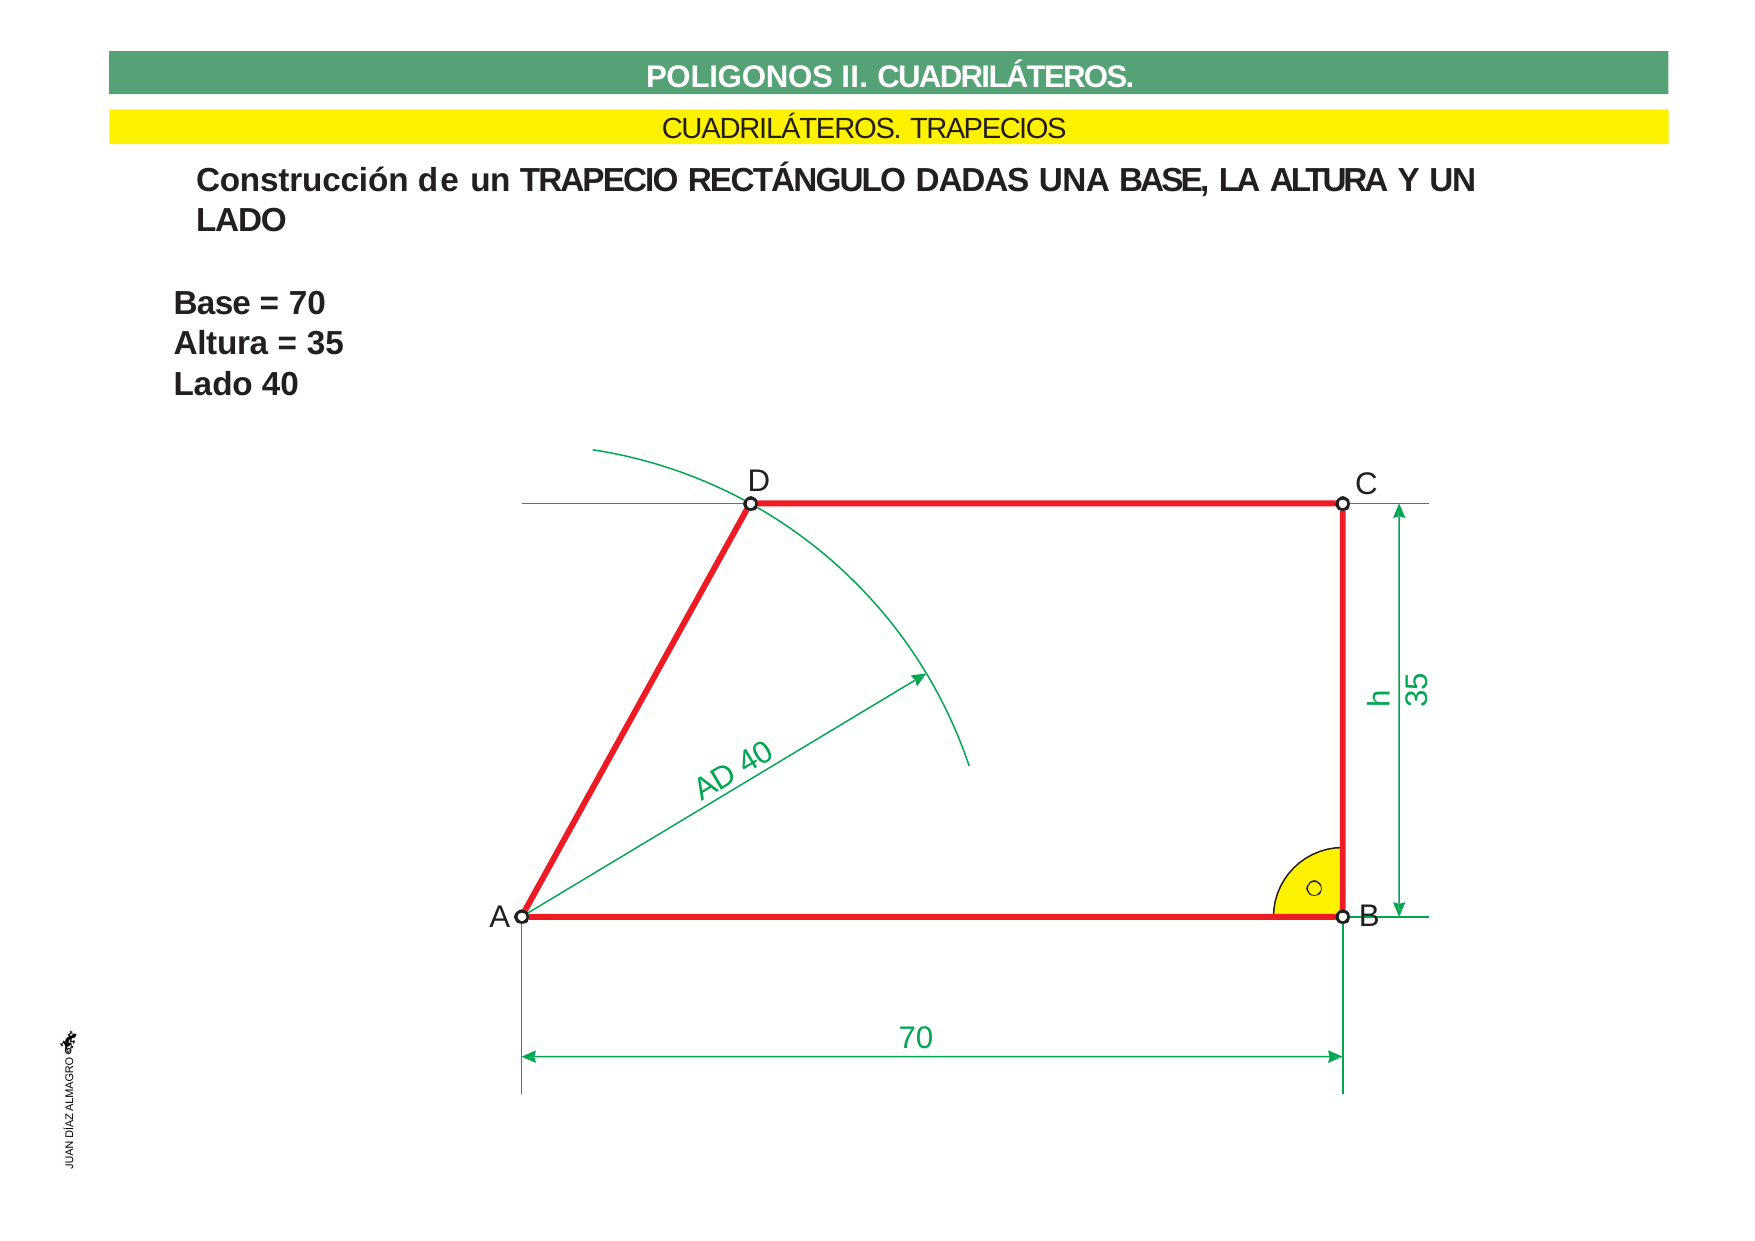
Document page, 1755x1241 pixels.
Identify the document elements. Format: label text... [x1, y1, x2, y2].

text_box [520, 448, 1430, 1064]
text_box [514, 496, 1350, 925]
picture [59, 1030, 78, 1169]
text_box CUADRILÁTEROS. TRAPECIOS [109, 109, 1669, 145]
text_box POLIGONOS II. CUADRILÁTEROS. [109, 51, 1669, 95]
text_box Construcción de un TRAPECIO RECTÁNGULO DADAS UNA BASE, LA ALTURA Y UN LADO Base = 70 Altura = 35 Lado 40 [171, 156, 1571, 402]
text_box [520, 1070, 1430, 1096]
text_box A [487, 893, 513, 934]
